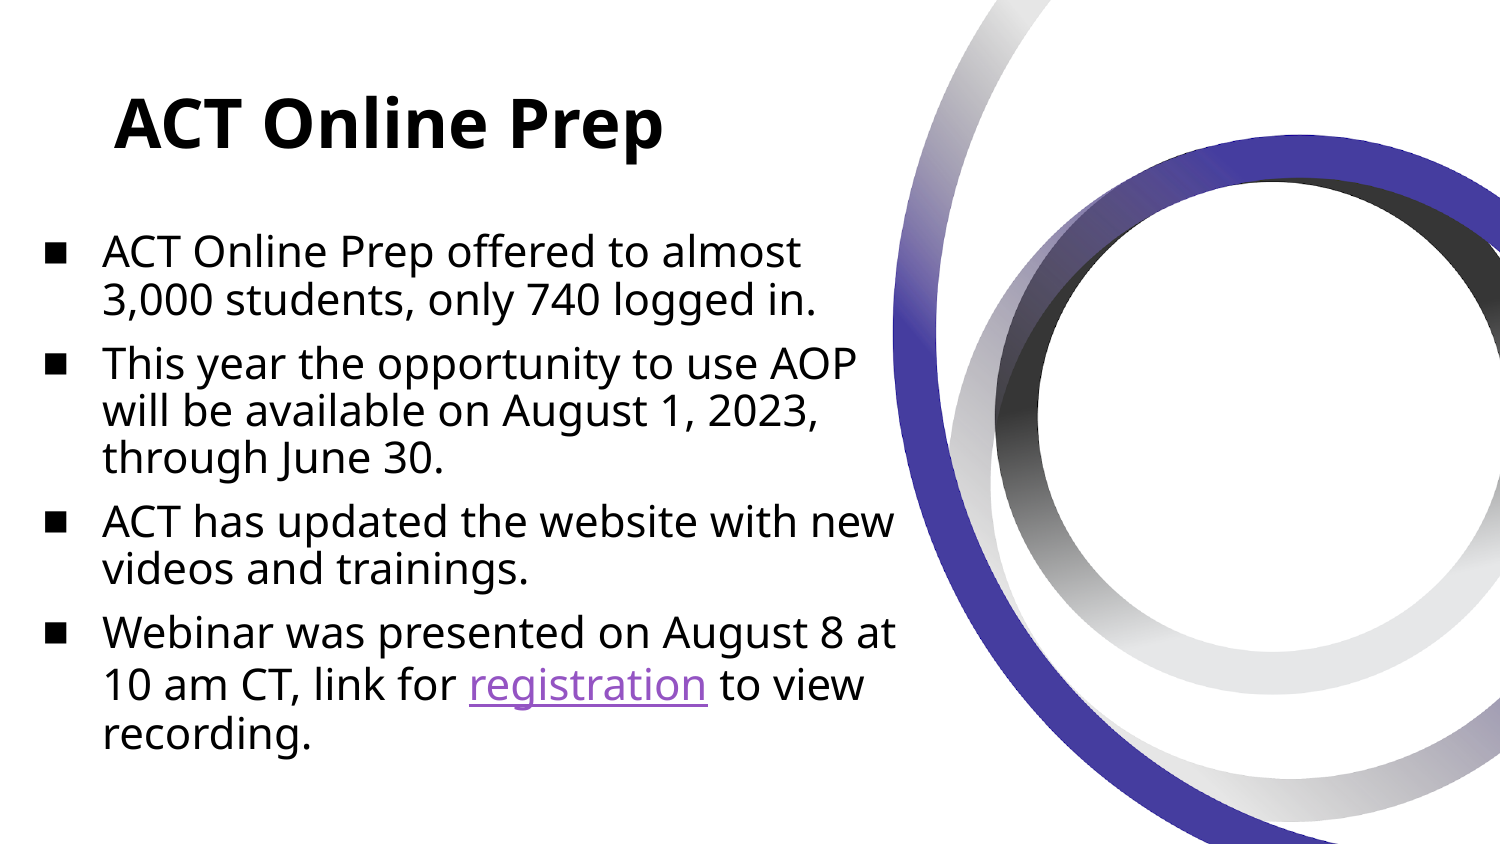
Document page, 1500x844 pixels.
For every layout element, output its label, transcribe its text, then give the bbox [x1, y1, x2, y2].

list ACT Online Prep offered to almost 3,000 students, only 740 logged in. This year the opportunity to use AOP will be available on August 1, 2023, through June 30. ACT has updated the website with new videos and trainings. Webinar was presented on August 8 at 10 am CT, link for registration to view recording. [15, 224, 918, 777]
title ACT Online Prep [103, 44, 877, 208]
picture [0, 0, 1500, 844]
